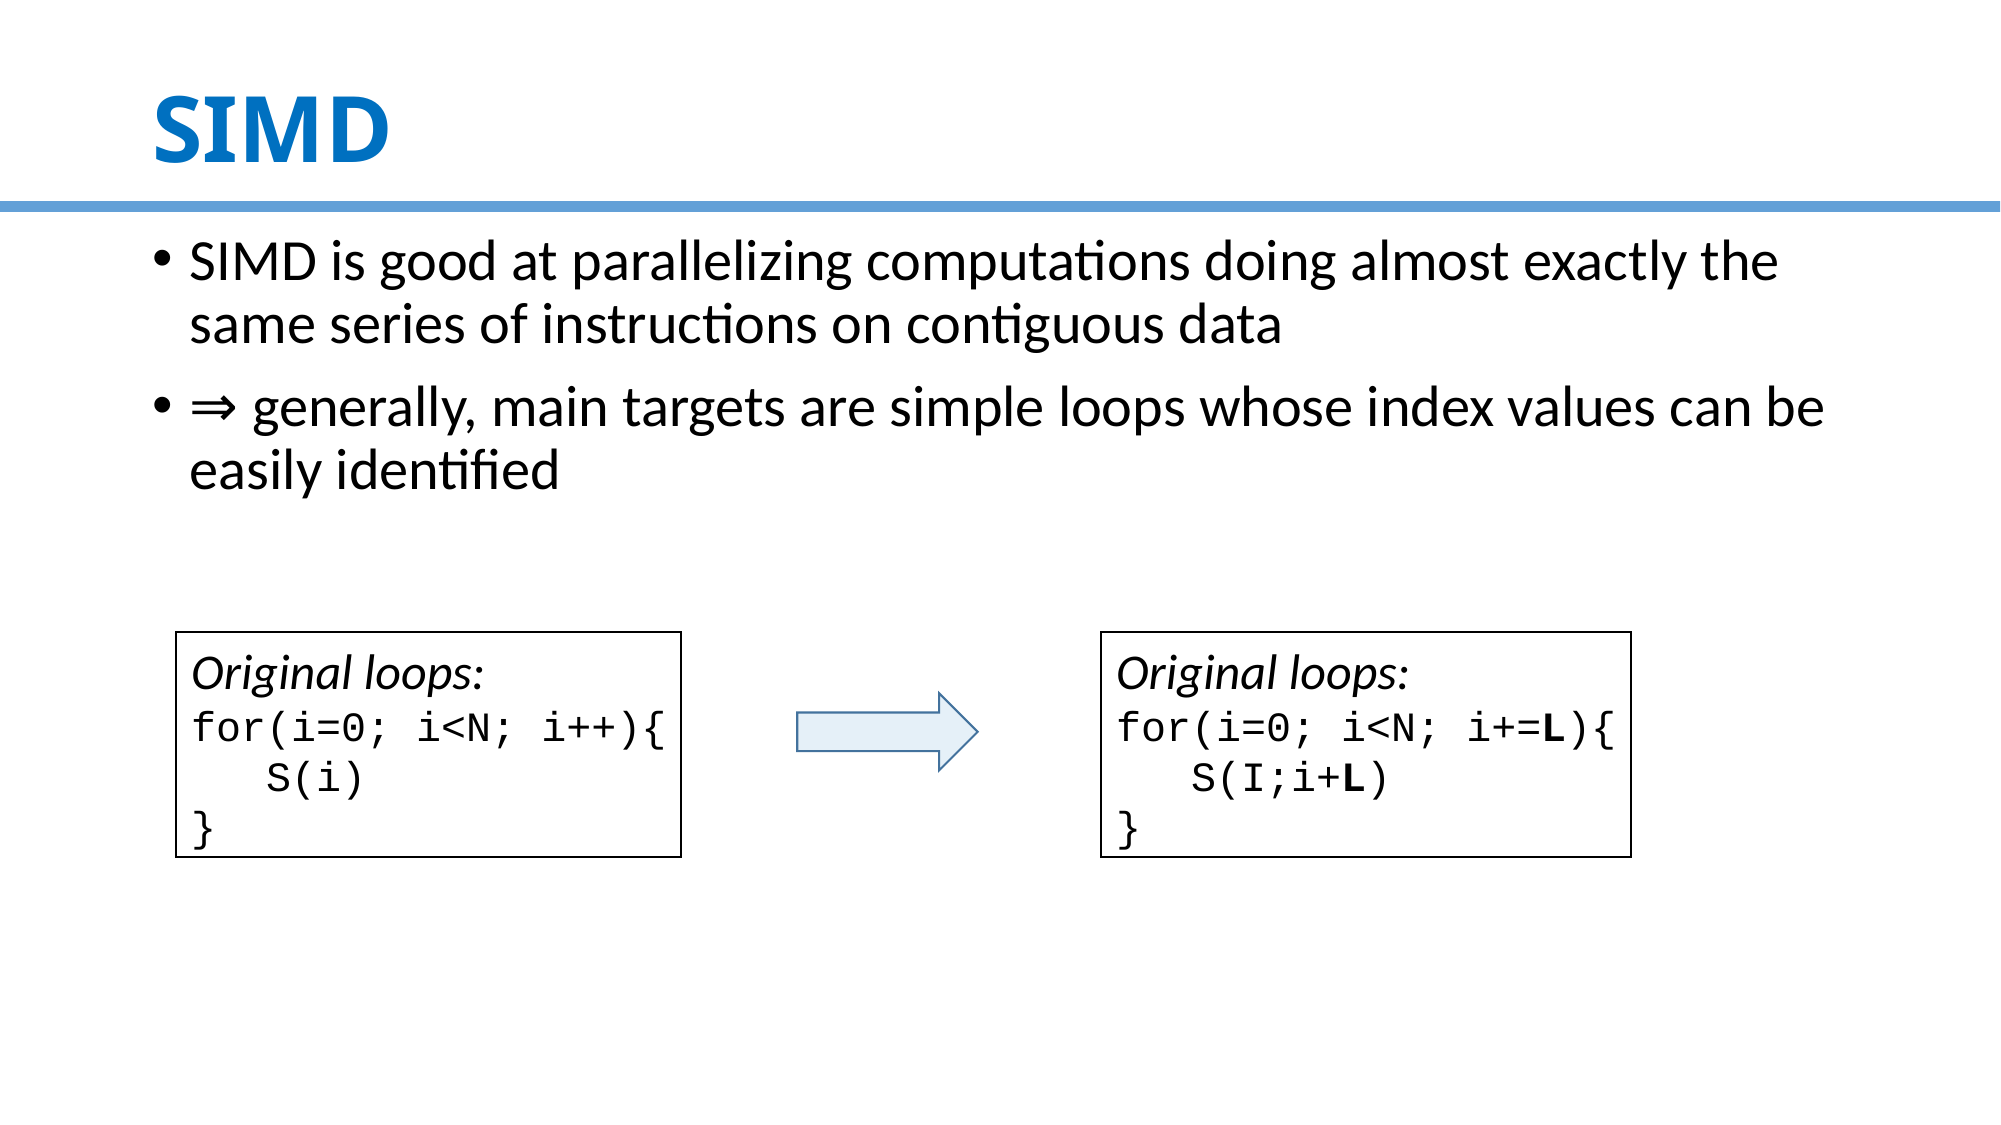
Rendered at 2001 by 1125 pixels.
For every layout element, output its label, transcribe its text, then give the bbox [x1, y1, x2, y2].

title SIMD [137, 59, 1863, 207]
text_box Original loops: for(i=0; i<N; i+=L){ S(I;i+L) } [1101, 632, 1632, 857]
text_box Original loops: for(i=0; i<N; i++){ S(i) } [176, 632, 681, 857]
text_box [796, 690, 980, 773]
list SIMD is good at parallelizing computations doing almost exactly the same series of instructions on contiguous data ⇒ generally, main targets are simple loops whose index values can be easily identified [137, 222, 1863, 563]
